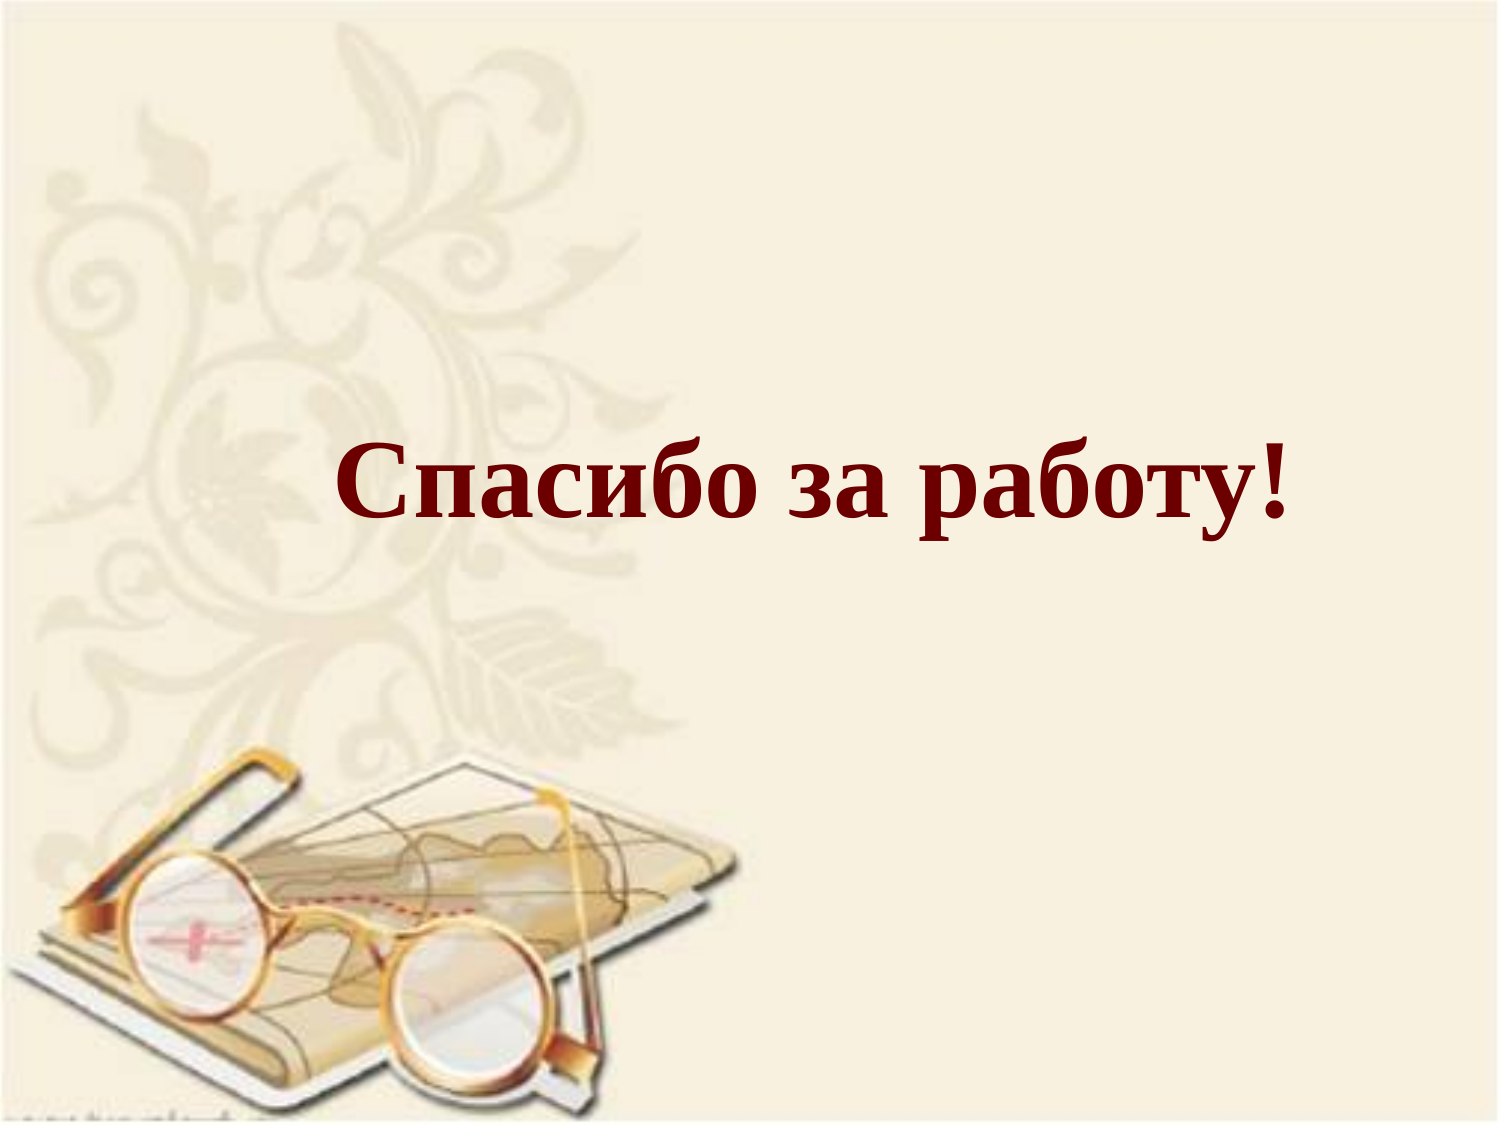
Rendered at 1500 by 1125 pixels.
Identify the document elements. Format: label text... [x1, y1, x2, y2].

picture [0, 0, 1500, 1125]
text_box Спасибо за работу! [317, 397, 1310, 548]
